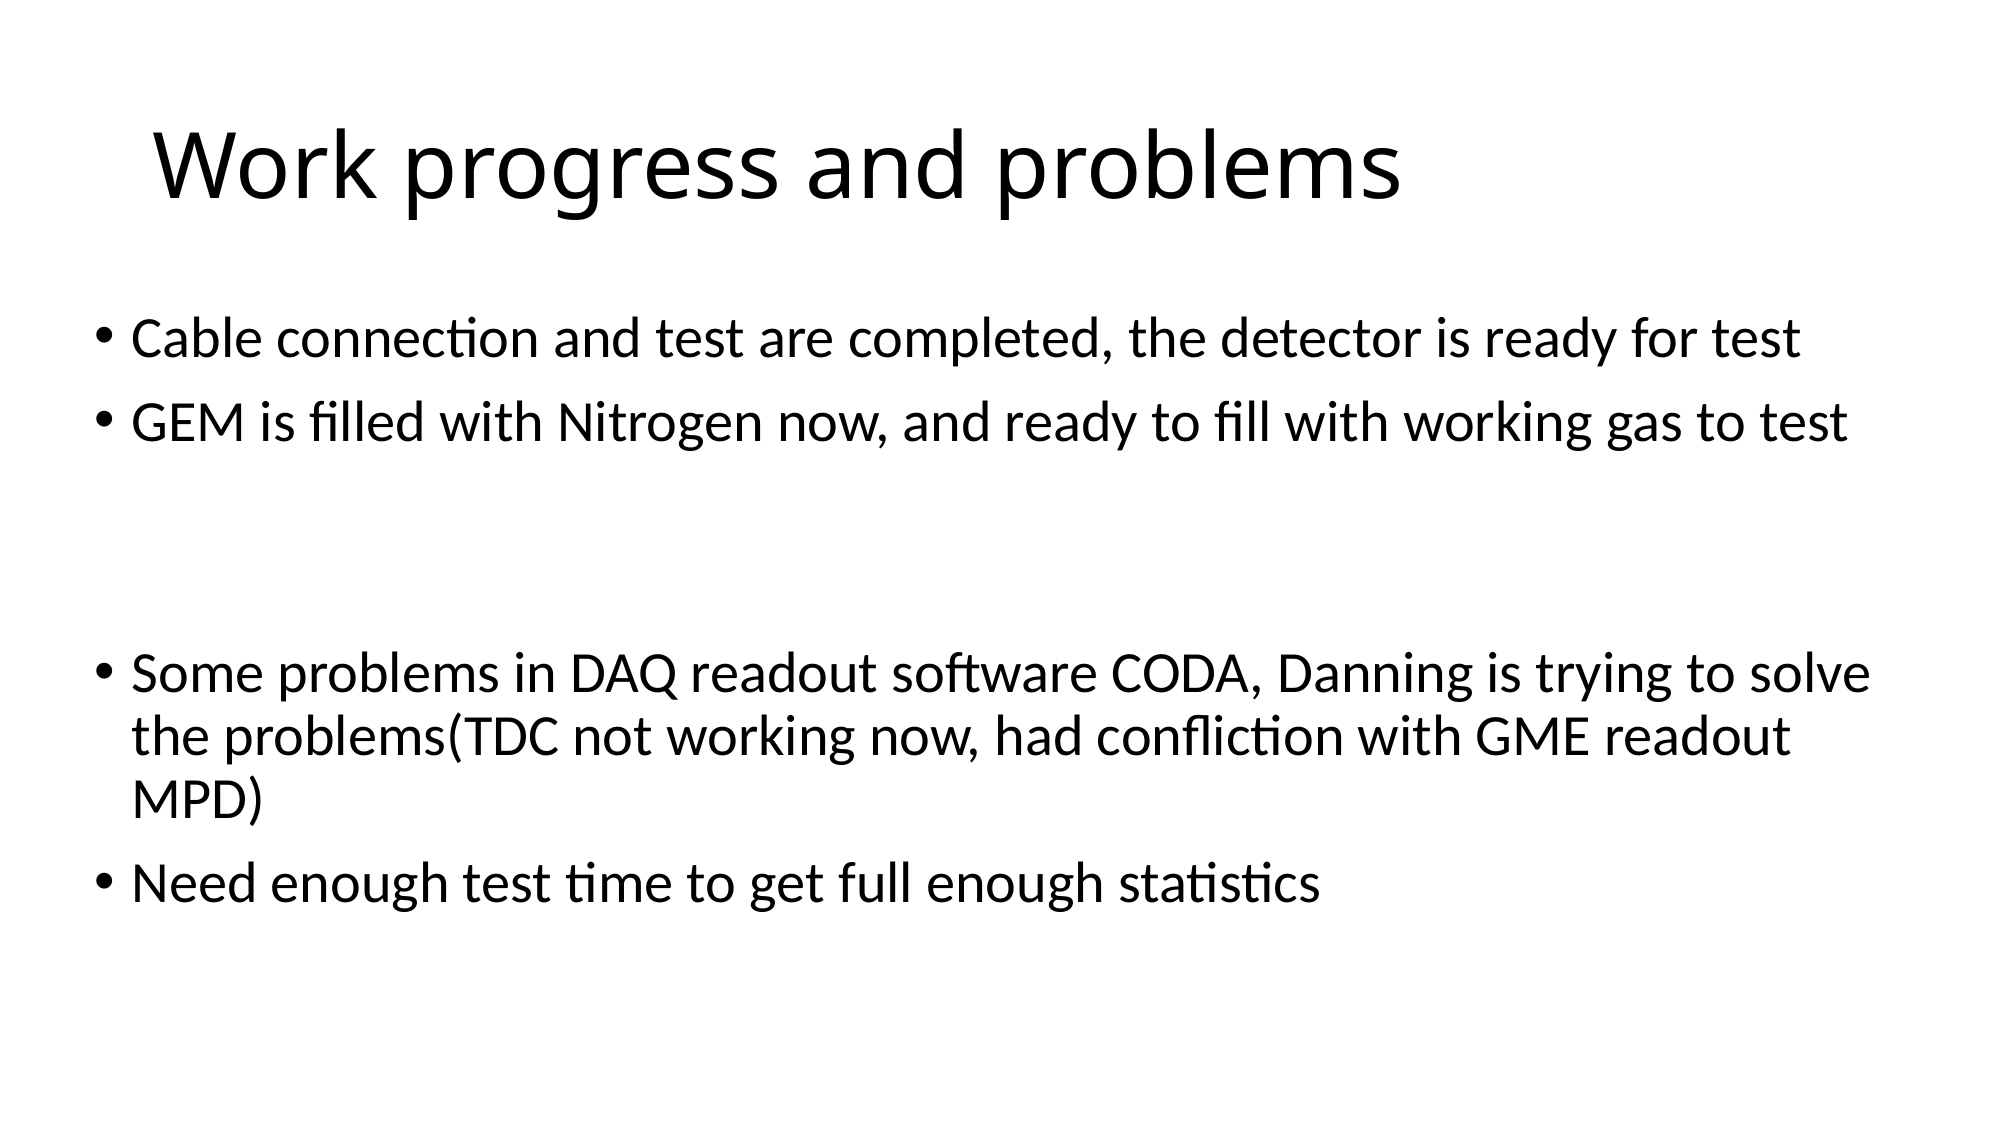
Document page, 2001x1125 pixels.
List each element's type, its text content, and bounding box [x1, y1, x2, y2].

title Work progress and problems [137, 59, 1863, 278]
list Cable connection and test are completed, the detector is ready for test GEM is filled with Nitrogen now, and ready to fill with working gas to test Some problems in DAQ readout software CODA, Danning is trying to solve the problems(TDC not working now, had confliction with GME readout MPD) Need enough test time to get full enough statistics [79, 299, 1923, 1014]
